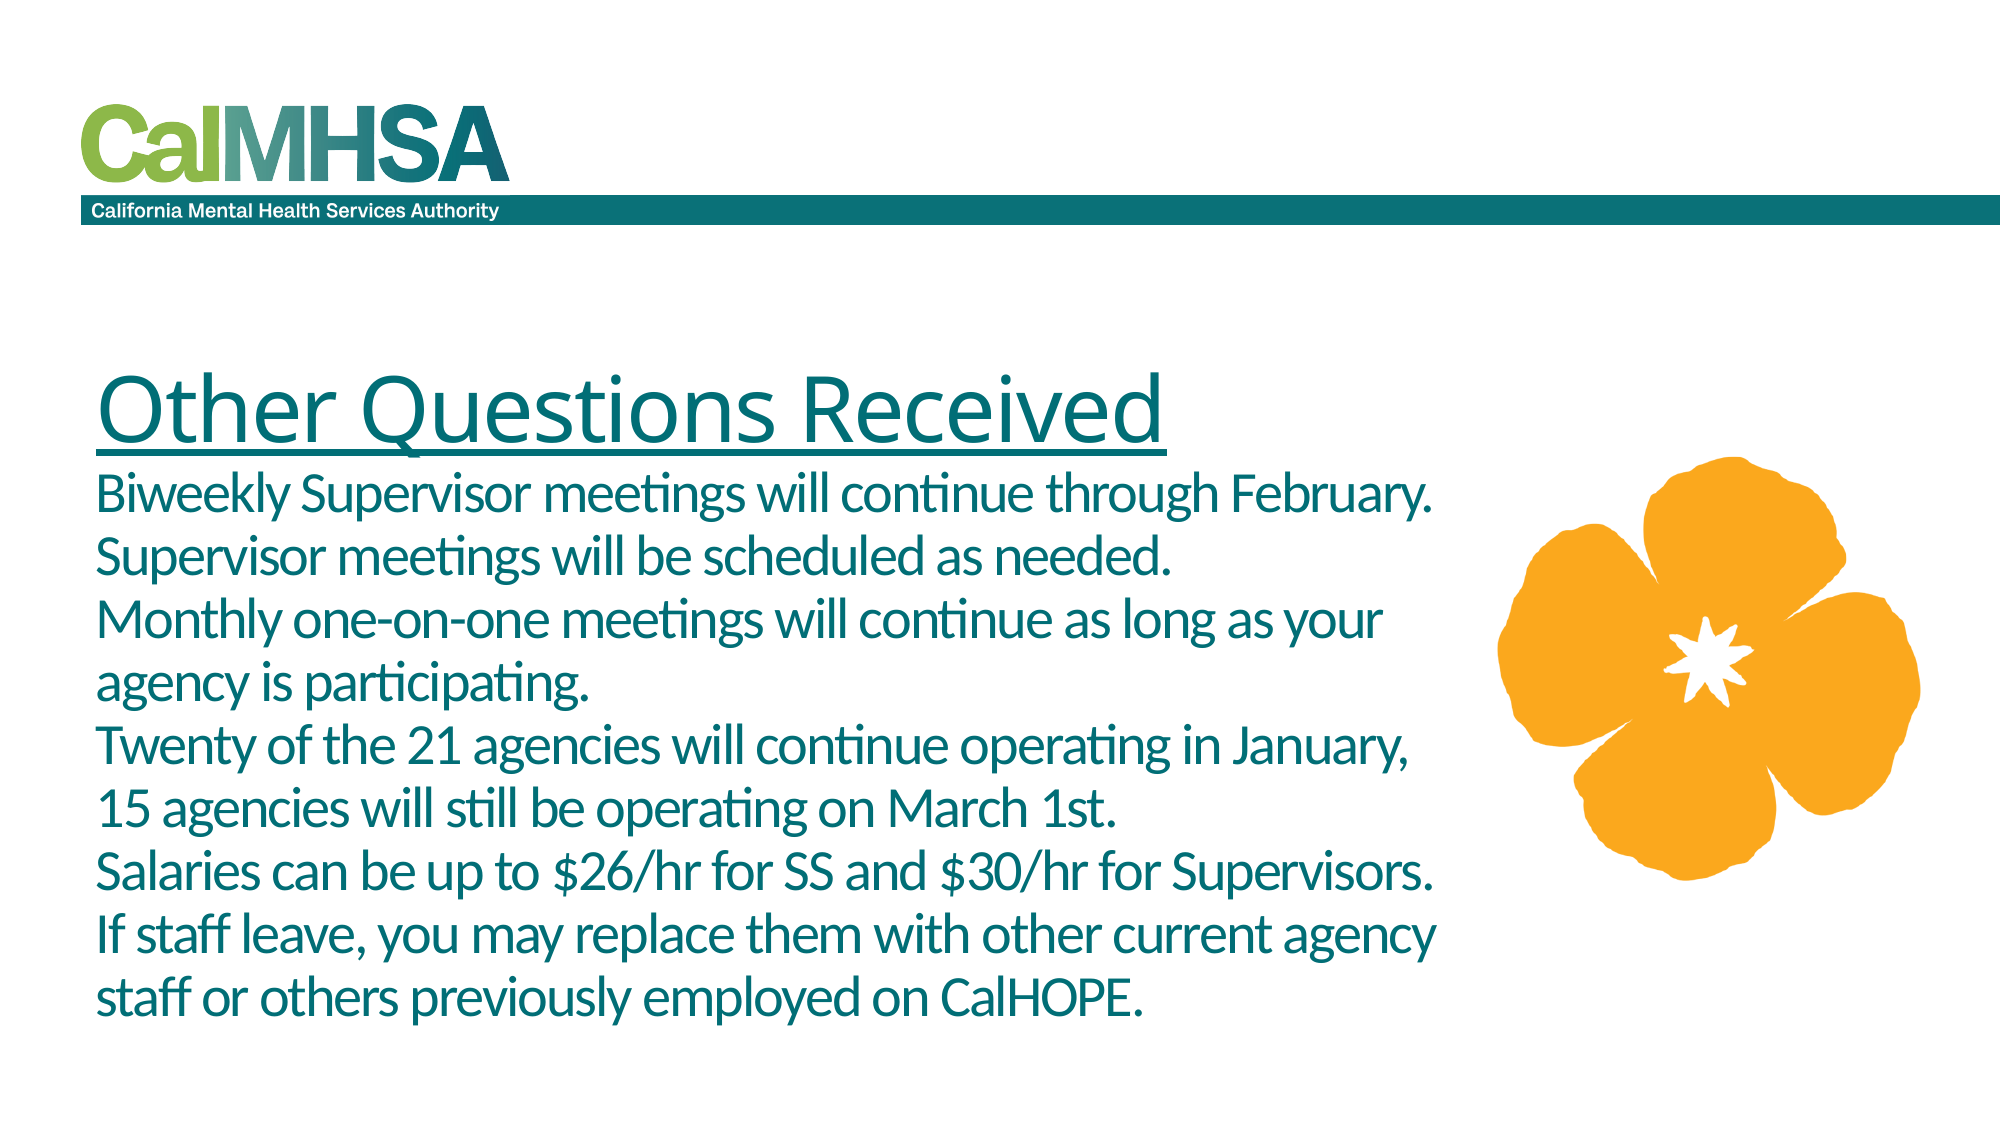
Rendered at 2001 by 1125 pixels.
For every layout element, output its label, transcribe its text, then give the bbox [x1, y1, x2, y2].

title Other Questions Received Biweekly Supervisor meetings will continue through February. Supervisor meetings will be scheduled as needed. Monthly one-on-one meetings will continue as long as your agency is participating. Twenty of the 21 agencies will continue operating in January, 15 agencies will still be operating on March 1st. Salaries can be up to $26/hr for SS and $30/hr for Supervisors. If staff leave, you may replace them with other current agency staff or others previously employed on CalHOPE. [81, 237, 1467, 1083]
picture [1487, 442, 1931, 893]
picture [81, 104, 510, 225]
